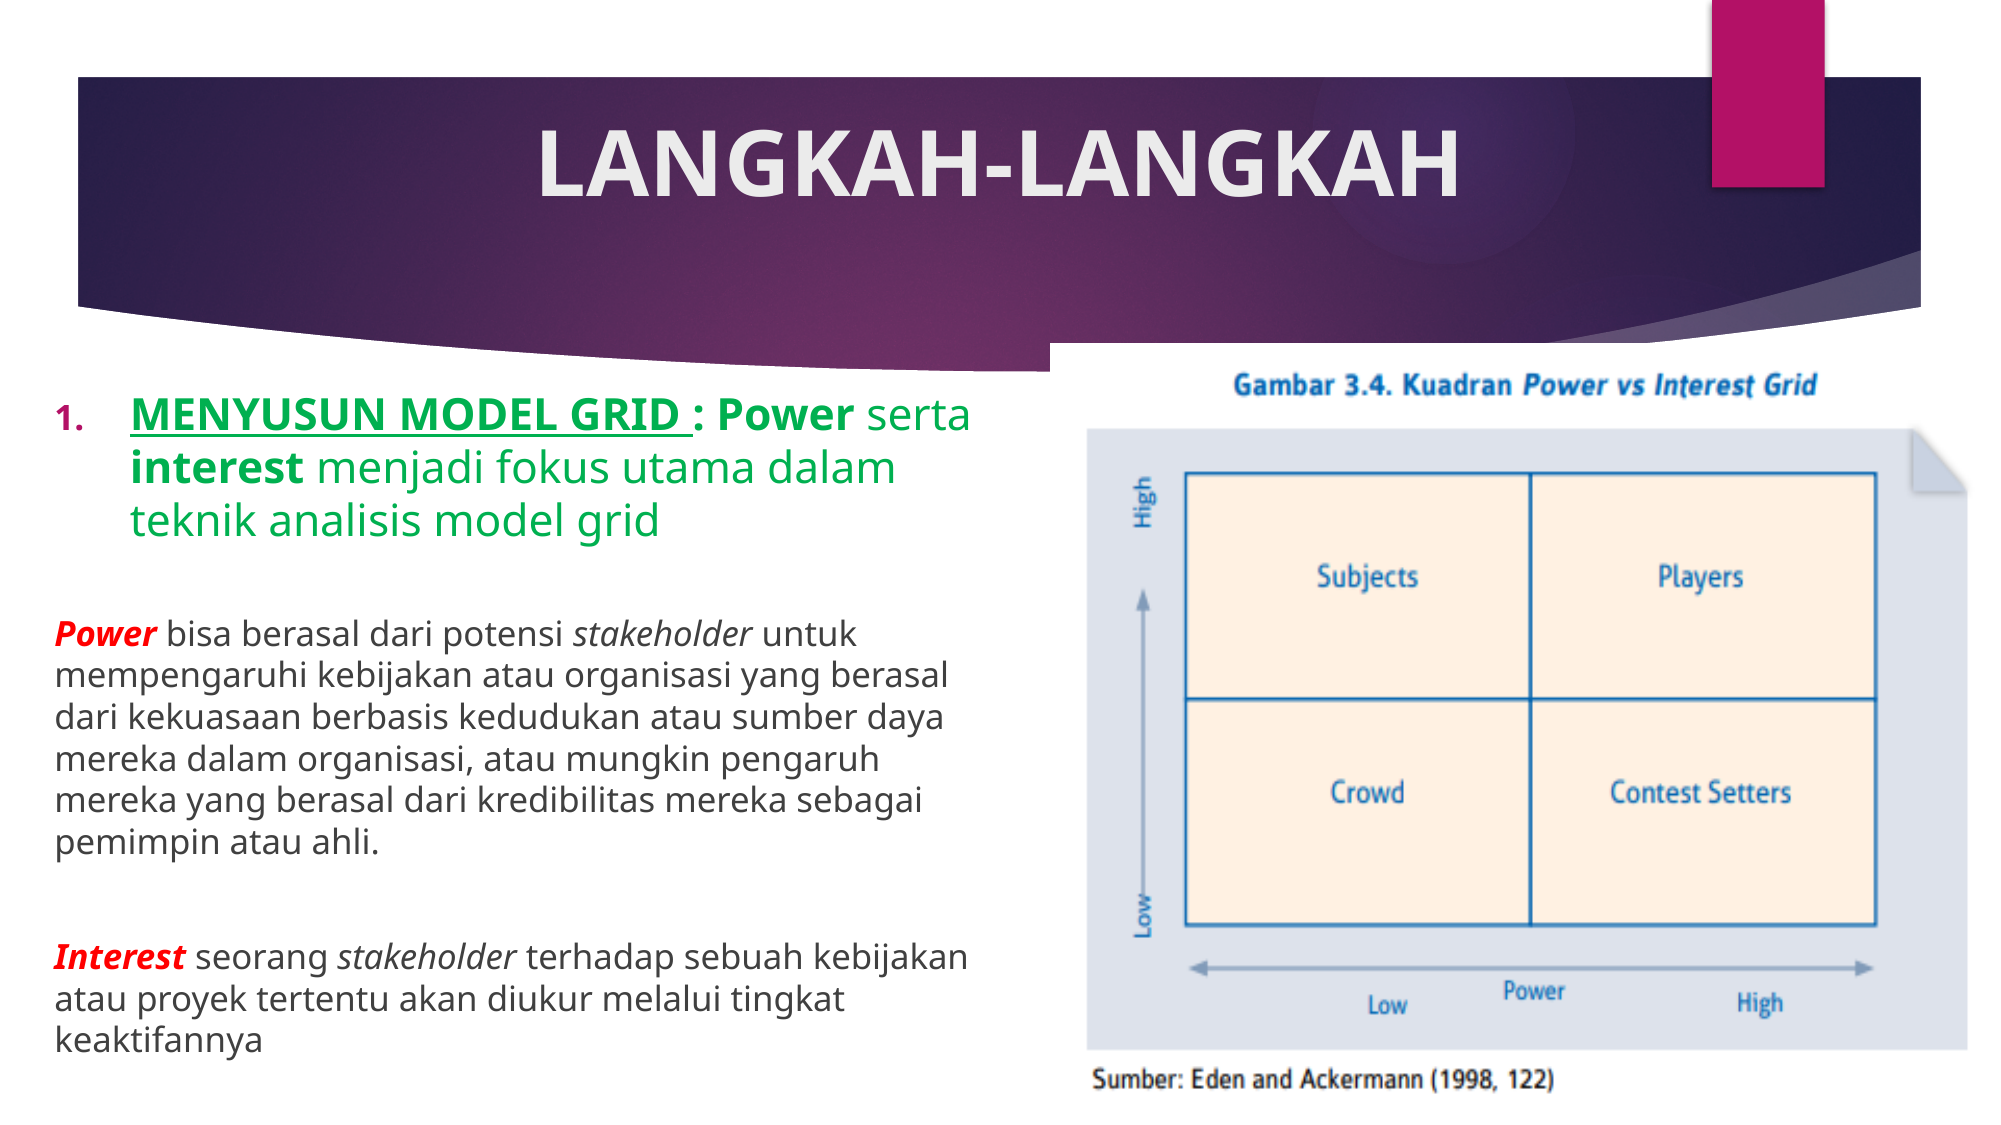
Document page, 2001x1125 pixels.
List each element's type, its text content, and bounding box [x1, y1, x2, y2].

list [1050, 342, 2000, 1125]
list MENYUSUN MODEL GRID : Power serta interest menjadi fokus utama dalam teknik analisis model grid Power bisa berasal dari potensi stakeholder untuk mempengaruhi kebijakan atau organisasi yang berasal dari kekuasaan berbasis kedudukan atau sumber daya mereka dalam organisasi, atau mungkin pengaruh mereka yang berasal dari kredibilitas mereka sebagai pemimpin atau ahli. Interest seorang stakeholder terhadap sebuah kebijakan atau proyek tertentu akan diukur melalui tingkat keaktifannya [39, 378, 1022, 1075]
title LANGKAH-LANGKAH [137, 59, 1863, 259]
